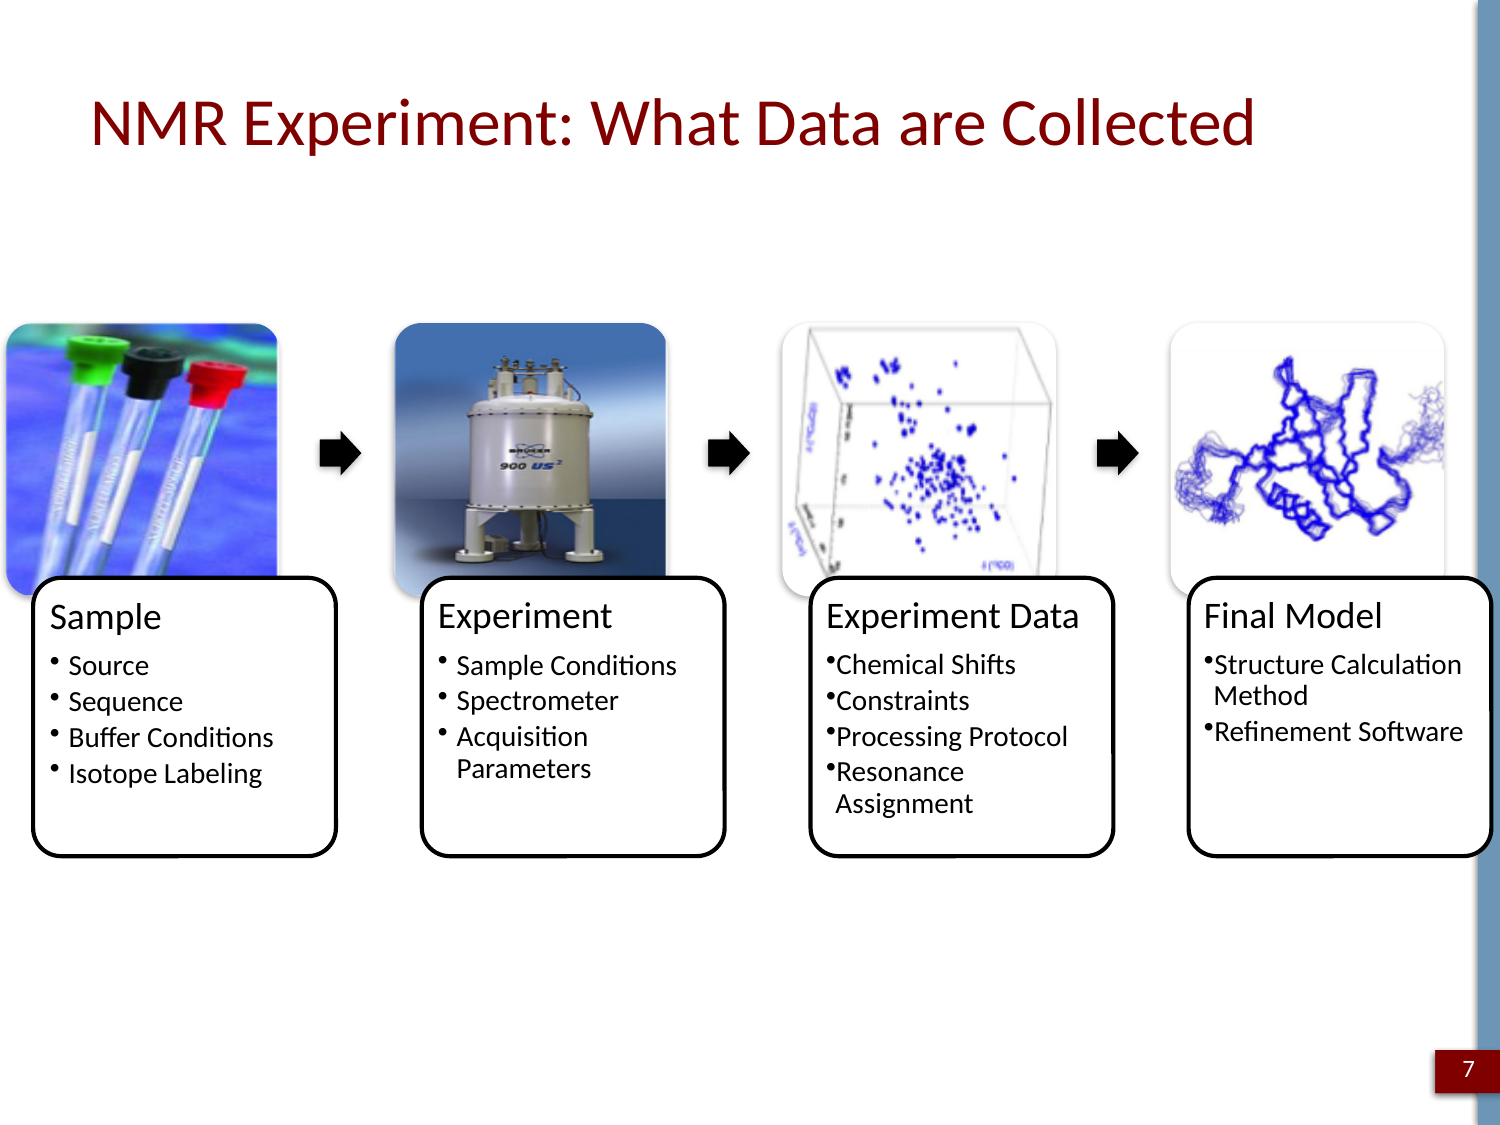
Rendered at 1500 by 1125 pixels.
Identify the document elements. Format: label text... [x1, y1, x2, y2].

slide_number 7 [1435, 1037, 1500, 1098]
title NMR Experiment: What Data are Collected [75, 45, 1425, 193]
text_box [5, 322, 1492, 886]
